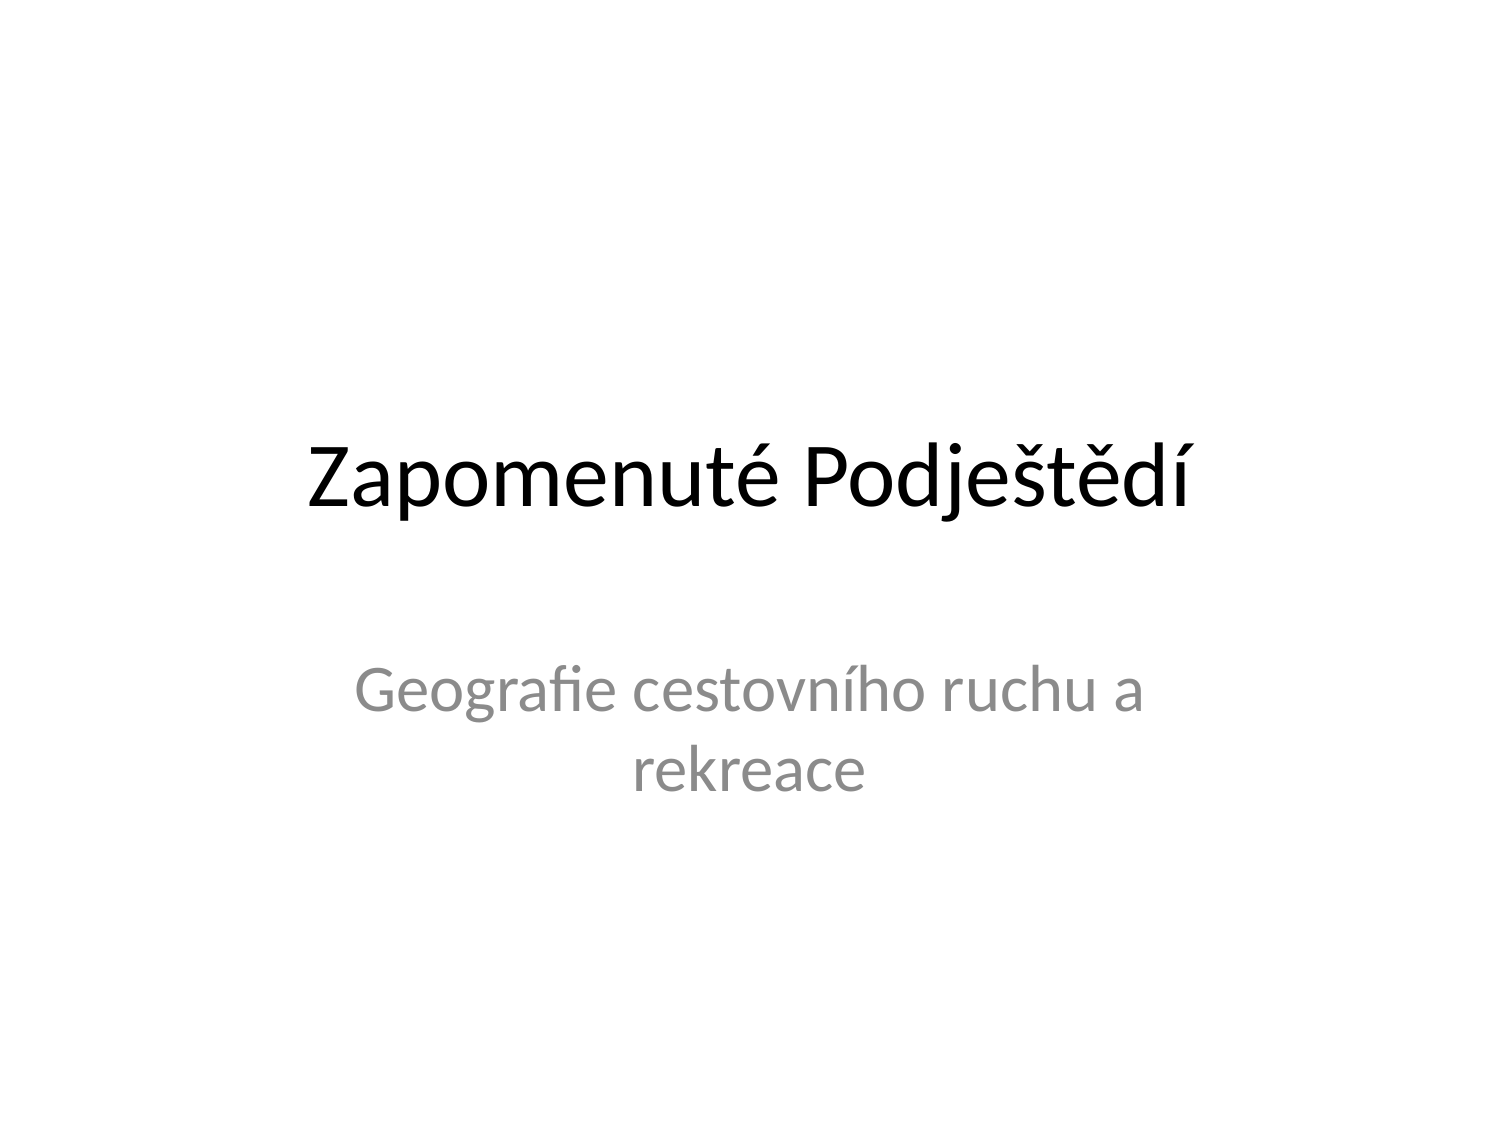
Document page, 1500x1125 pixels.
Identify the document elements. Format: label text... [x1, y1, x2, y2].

title Zapomenuté Podještědí [112, 349, 1388, 591]
subtitle Geografie cestovního ruchu a rekreace [225, 637, 1275, 925]
